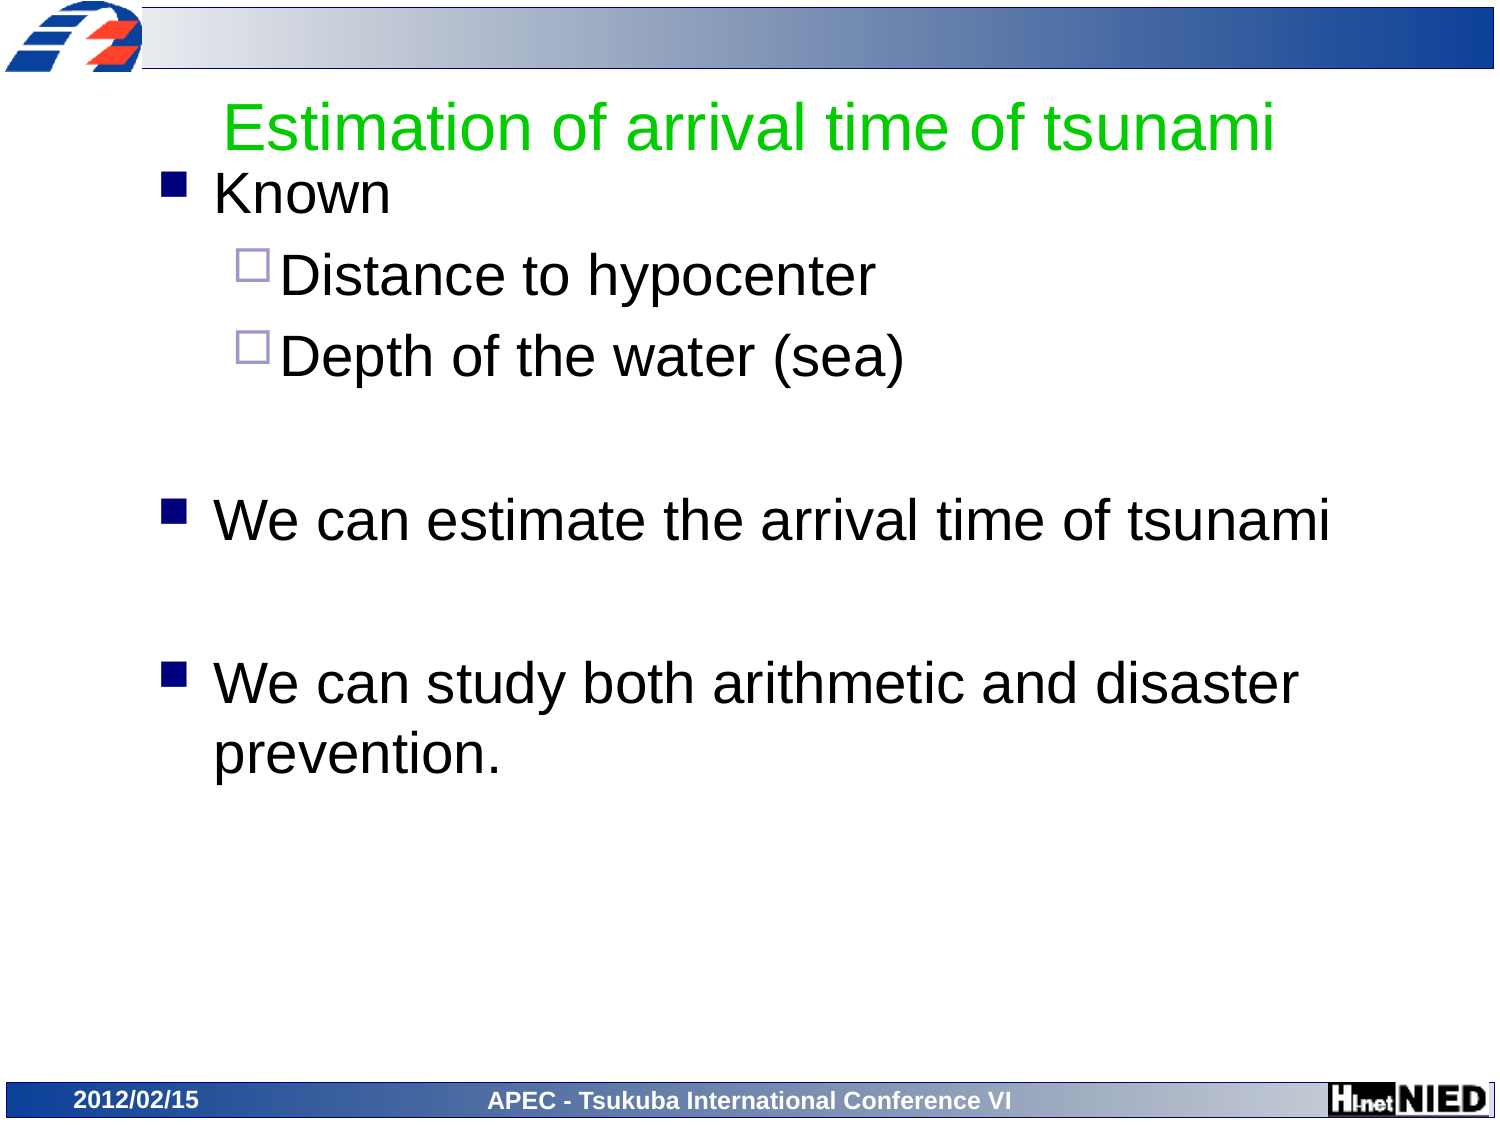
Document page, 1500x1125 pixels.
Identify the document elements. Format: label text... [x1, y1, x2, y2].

footer APEC - Tsukuba International Conference VI [446, 1046, 1054, 1122]
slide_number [58, 1043, 409, 1122]
title Estimation of arrival time of tsunami [75, 75, 1425, 173]
picture [1328, 1082, 1489, 1117]
picture [5, 1, 142, 72]
list Known Distance to hypocenter Depth of the water (sea) We can estimate the arrival time of tsunami We can study both arithmetic and disaster prevention. [142, 147, 1356, 859]
